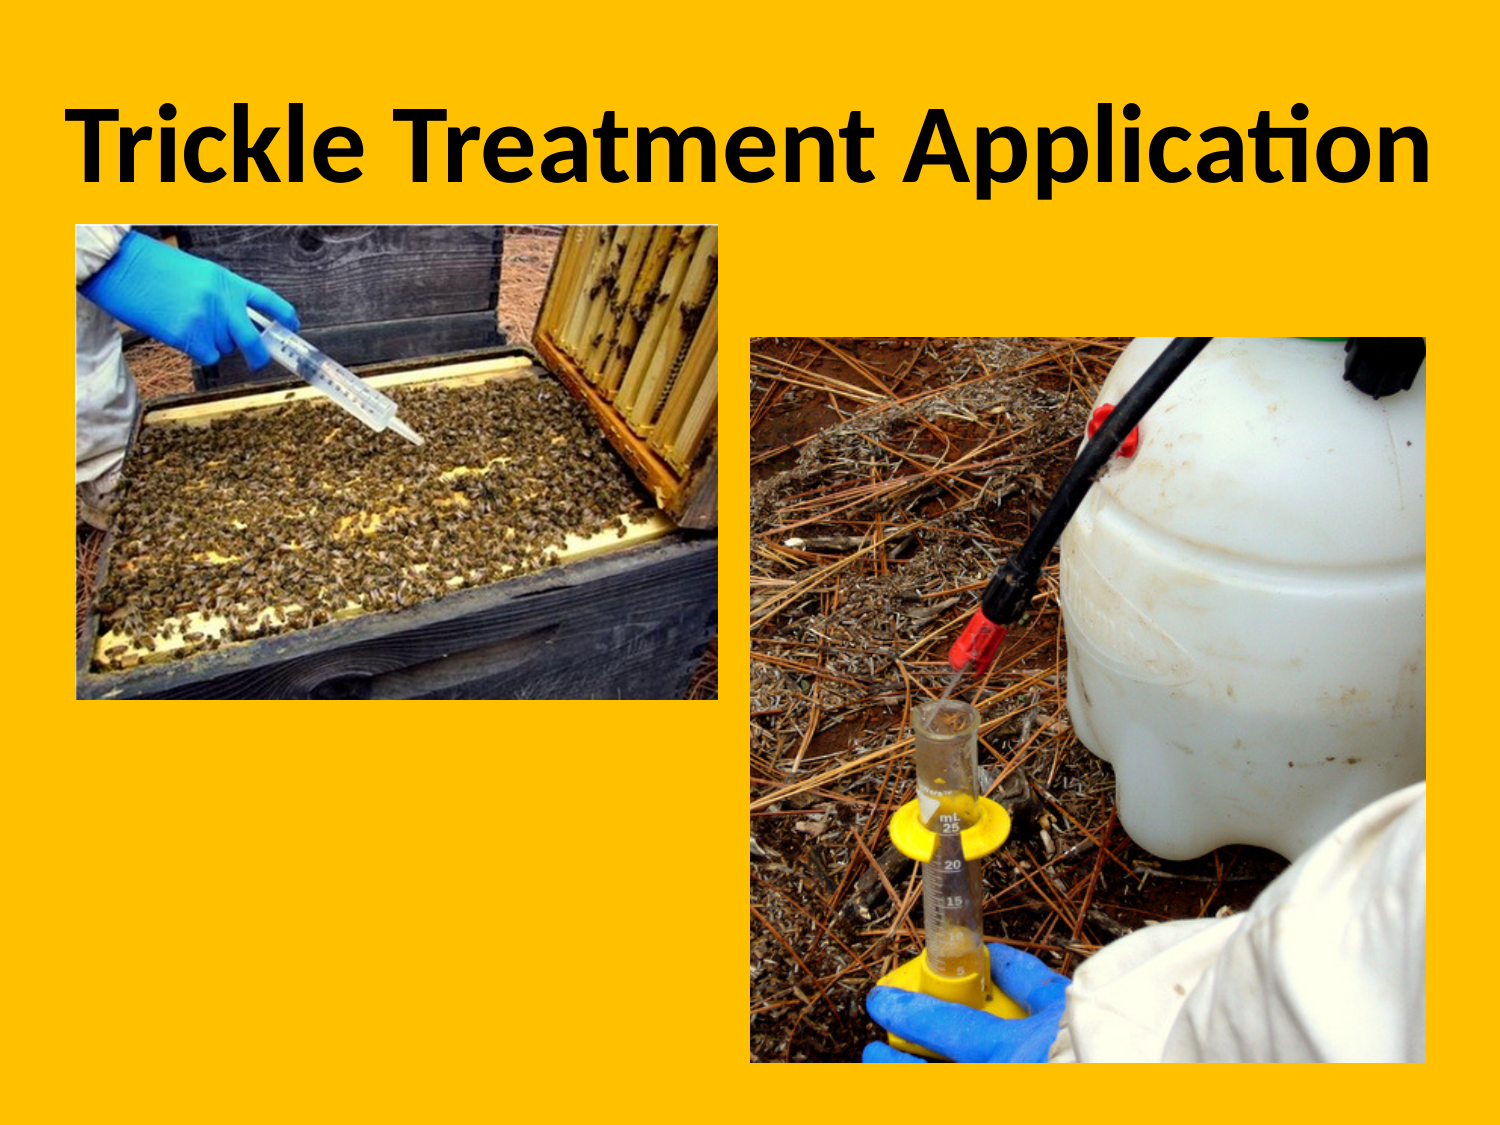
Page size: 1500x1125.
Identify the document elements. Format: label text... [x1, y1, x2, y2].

picture [74, 224, 718, 701]
picture [749, 337, 1426, 1063]
text_box Trickle Treatment Application [0, 62, 1500, 213]
